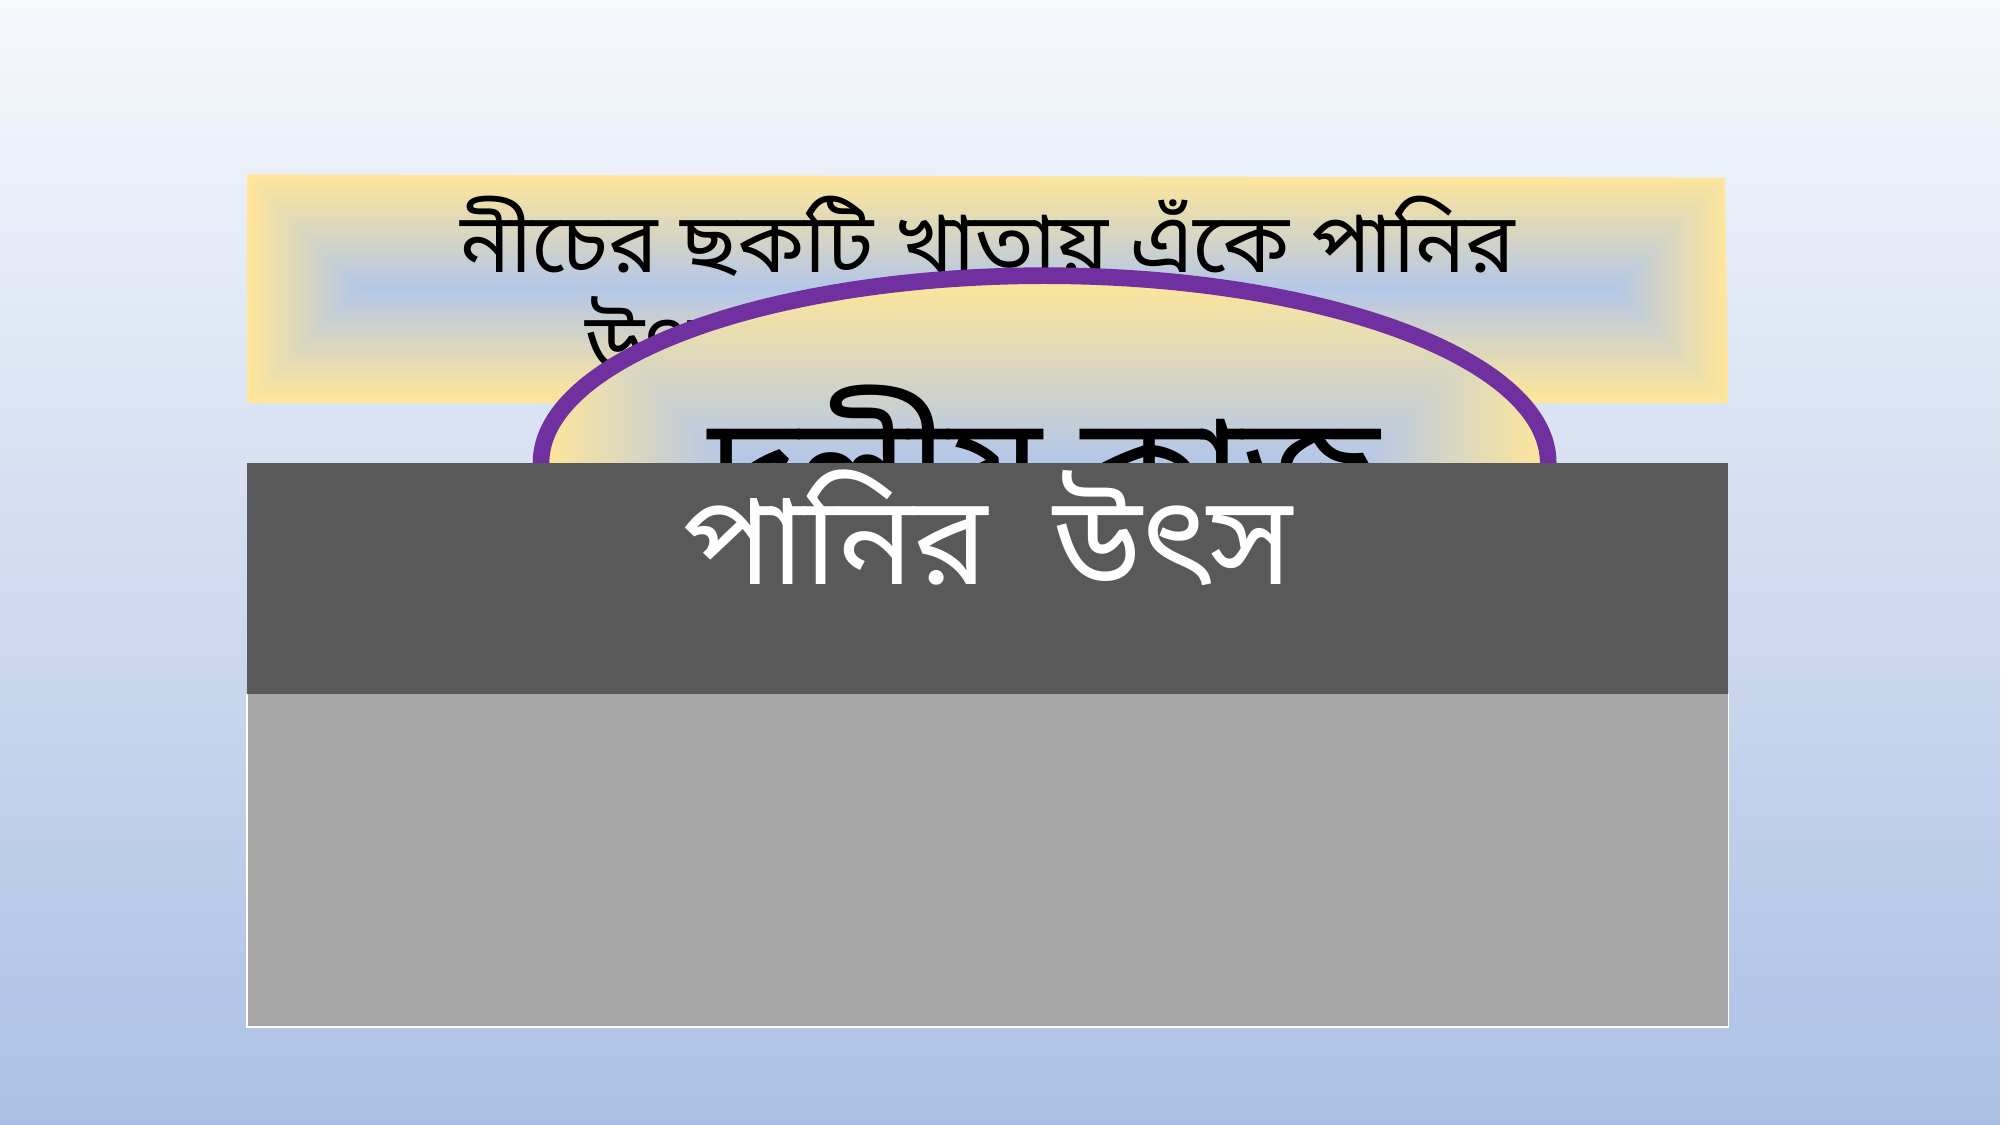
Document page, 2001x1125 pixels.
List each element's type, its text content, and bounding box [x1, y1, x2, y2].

table_header পানির উৎস [247, 463, 1728, 694]
table_cell [248, 694, 1728, 1026]
text_box নীচের ছকটি খাতায় এঁকে পানির উৎসগুলোকে নাম লেখ। [246, 173, 1730, 404]
text_box দলীয় কাজ [540, 274, 1550, 463]
